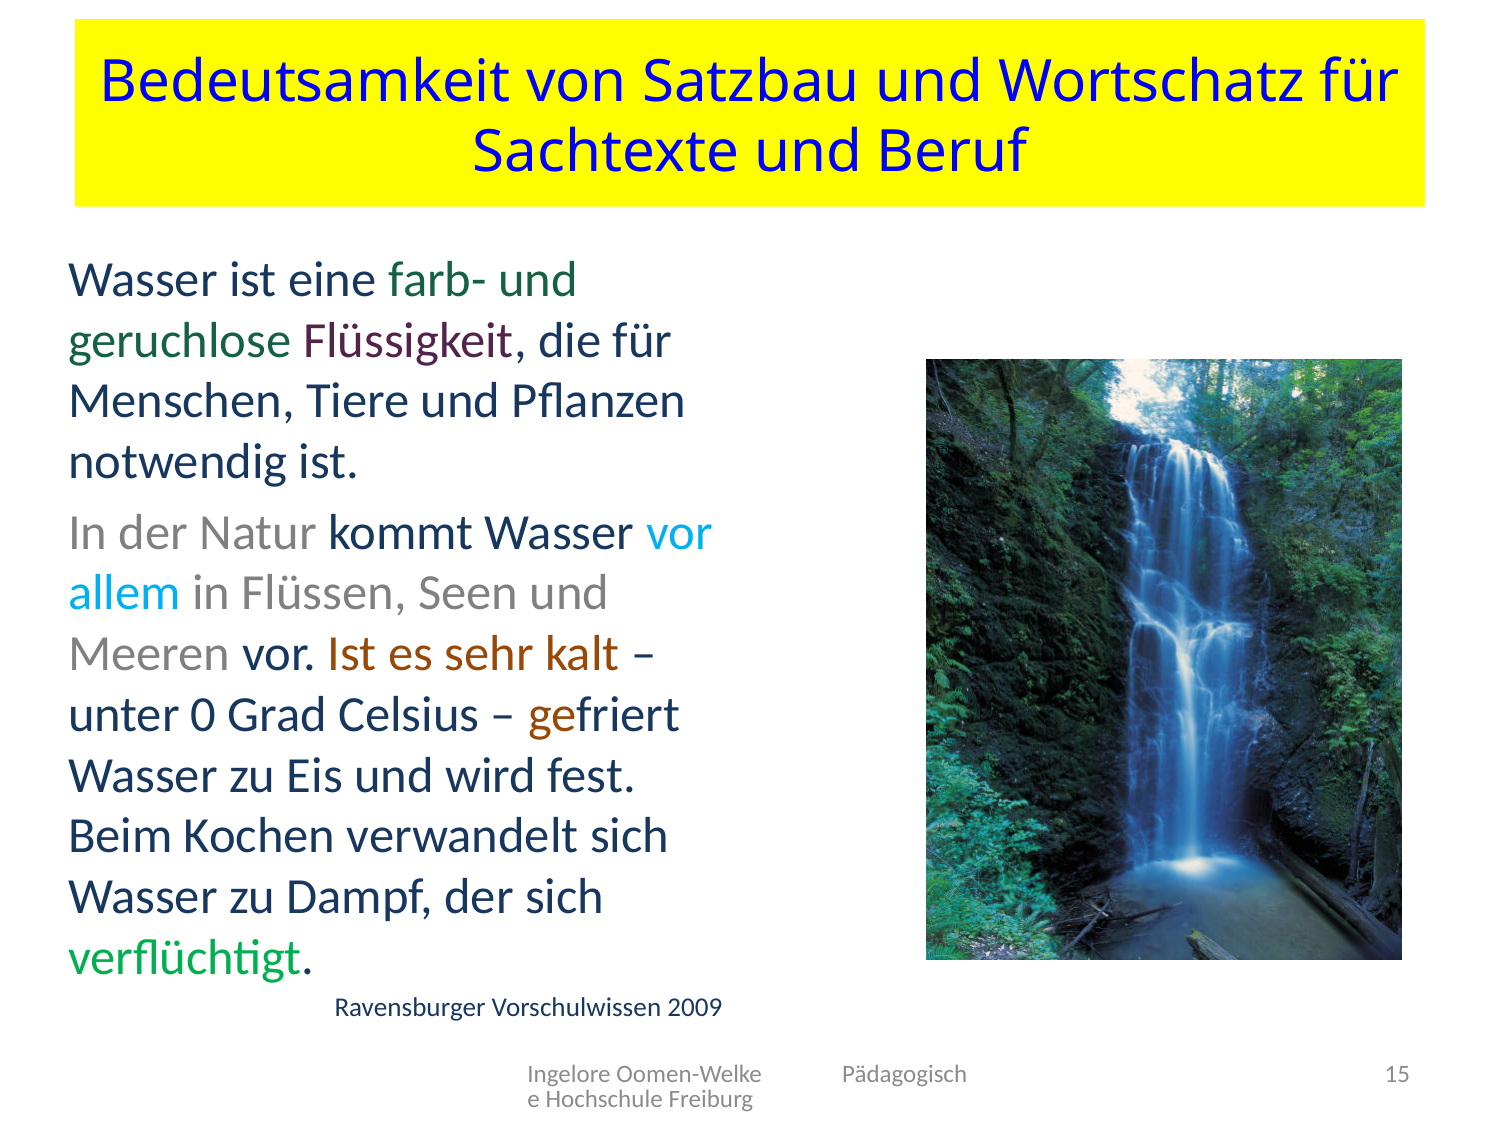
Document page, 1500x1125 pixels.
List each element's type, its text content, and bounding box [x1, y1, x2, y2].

slide_number 15 [1074, 1042, 1425, 1103]
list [926, 359, 1402, 960]
title Bedeutsamkeit von Satzbau und Wortschatz für Sachtexte und Beruf [75, 19, 1425, 207]
footer Ingelore Oomen-Welke Pädagogische Hochschule Freiburg [512, 1042, 988, 1103]
list Wasser ist eine farb- und geruchlose Flüssigkeit, die für Menschen, Tiere und Pflanzen notwendig ist. In der Natur kommt Wasser vor allem in Flüssen, Seen und Meeren vor. Ist es sehr kalt – unter 0 Grad Celsius – gefriert Wasser zu Eis und wird fest. Beim Kochen verwandelt sich Wasser zu Dampf, der sich verflüchtigt. Ravensburger Vorschulwissen 2009 [53, 238, 738, 1035]
